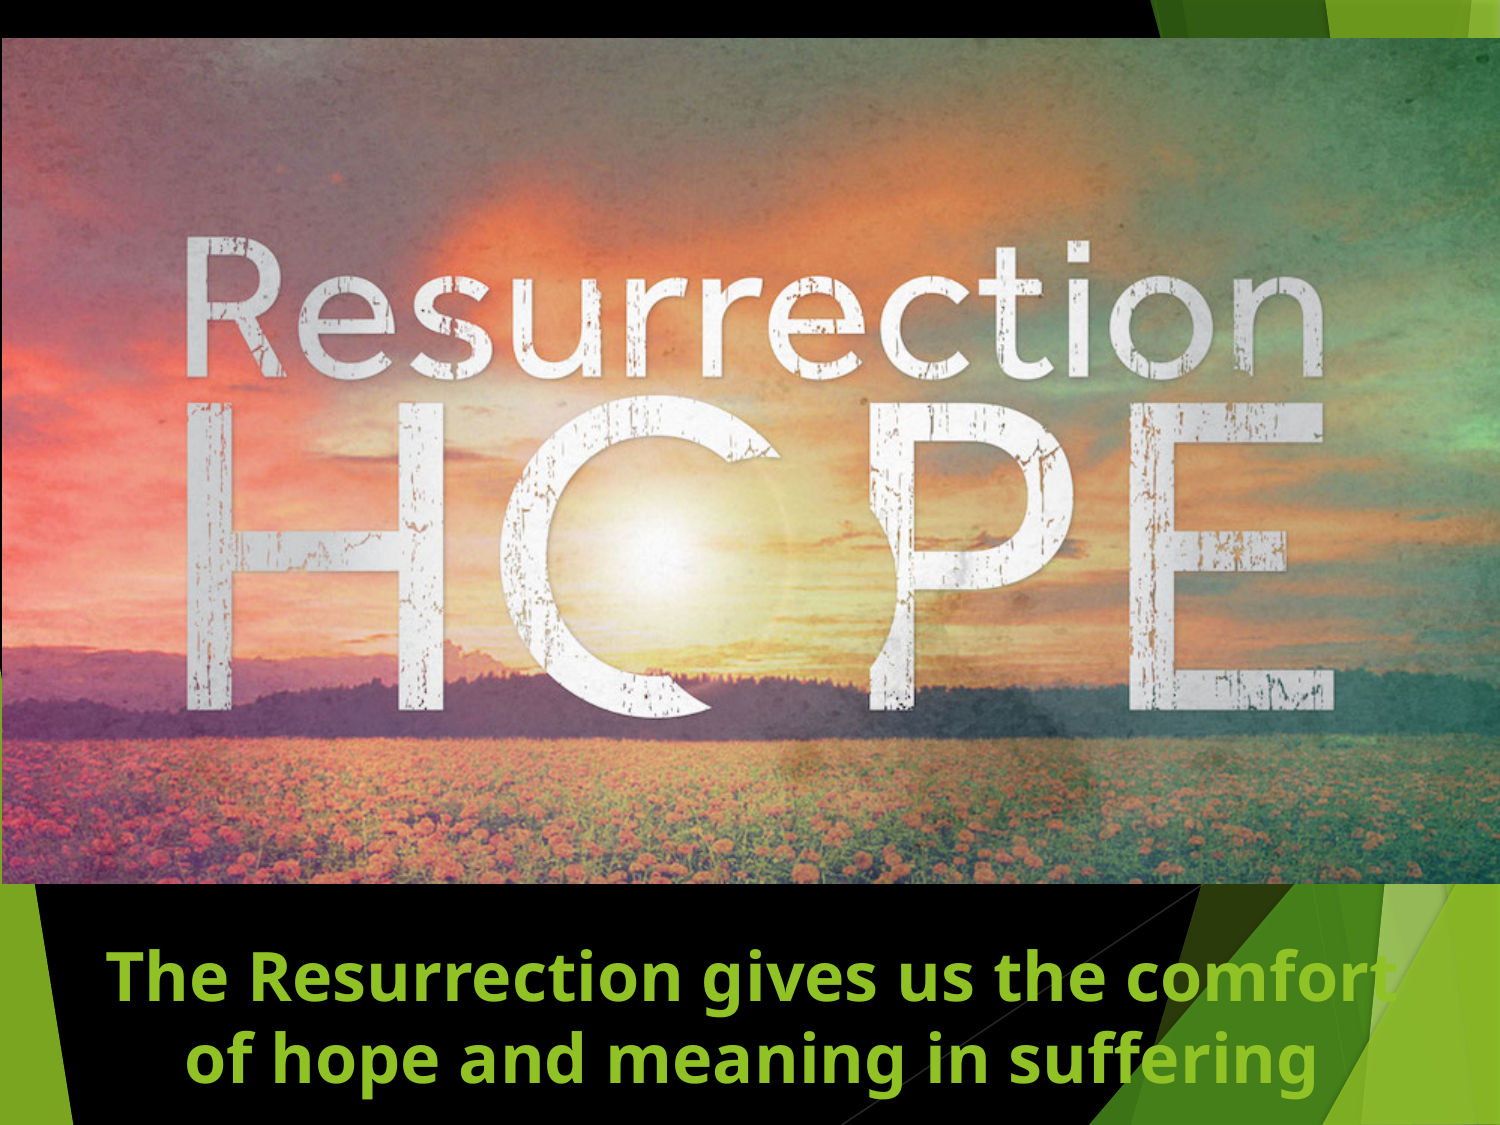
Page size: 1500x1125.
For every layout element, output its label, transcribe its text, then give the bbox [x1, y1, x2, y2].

picture [1, 38, 1500, 884]
title The Resurrection gives us the comfort of hope and meaning in suffering [47, 891, 1457, 1105]
